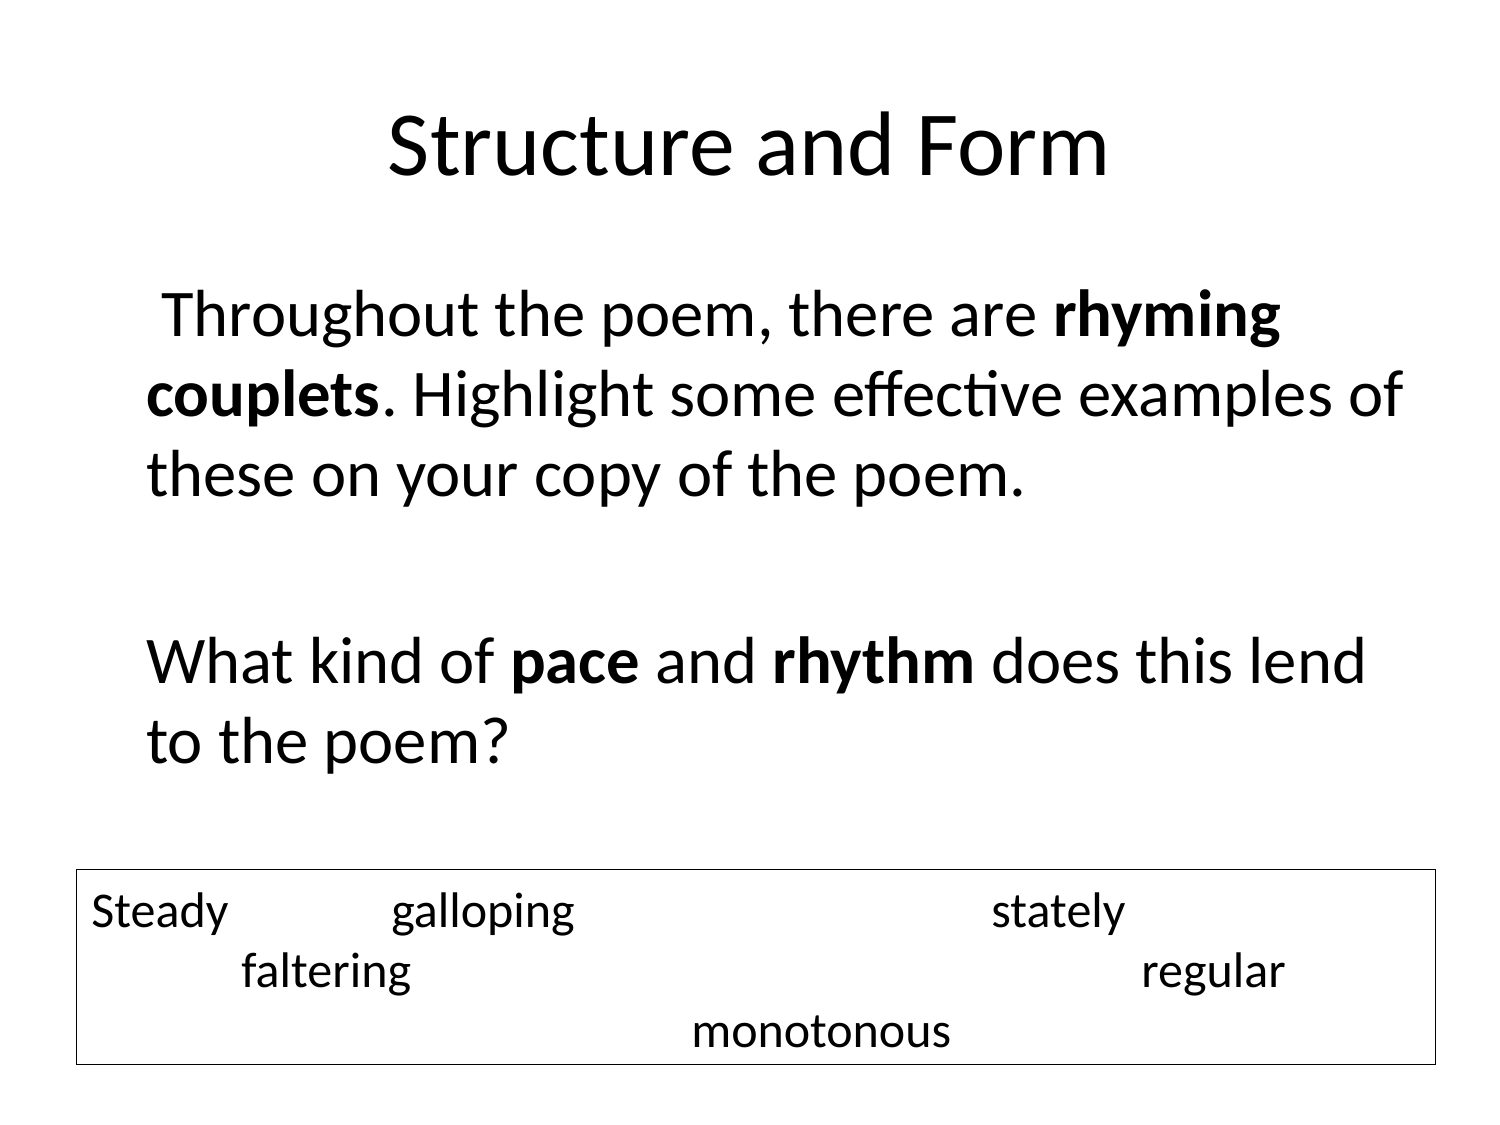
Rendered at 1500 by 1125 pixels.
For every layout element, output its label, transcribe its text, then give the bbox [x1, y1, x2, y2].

list Throughout the poem, there are rhyming couplets. Highlight some effective examples of these on your copy of the poem. What kind of pace and rhythm does this lend to the poem? [75, 262, 1425, 1005]
text_box Steady galloping stately faltering regular monotonous [76, 869, 1436, 1065]
title Structure and Form [75, 45, 1425, 233]
